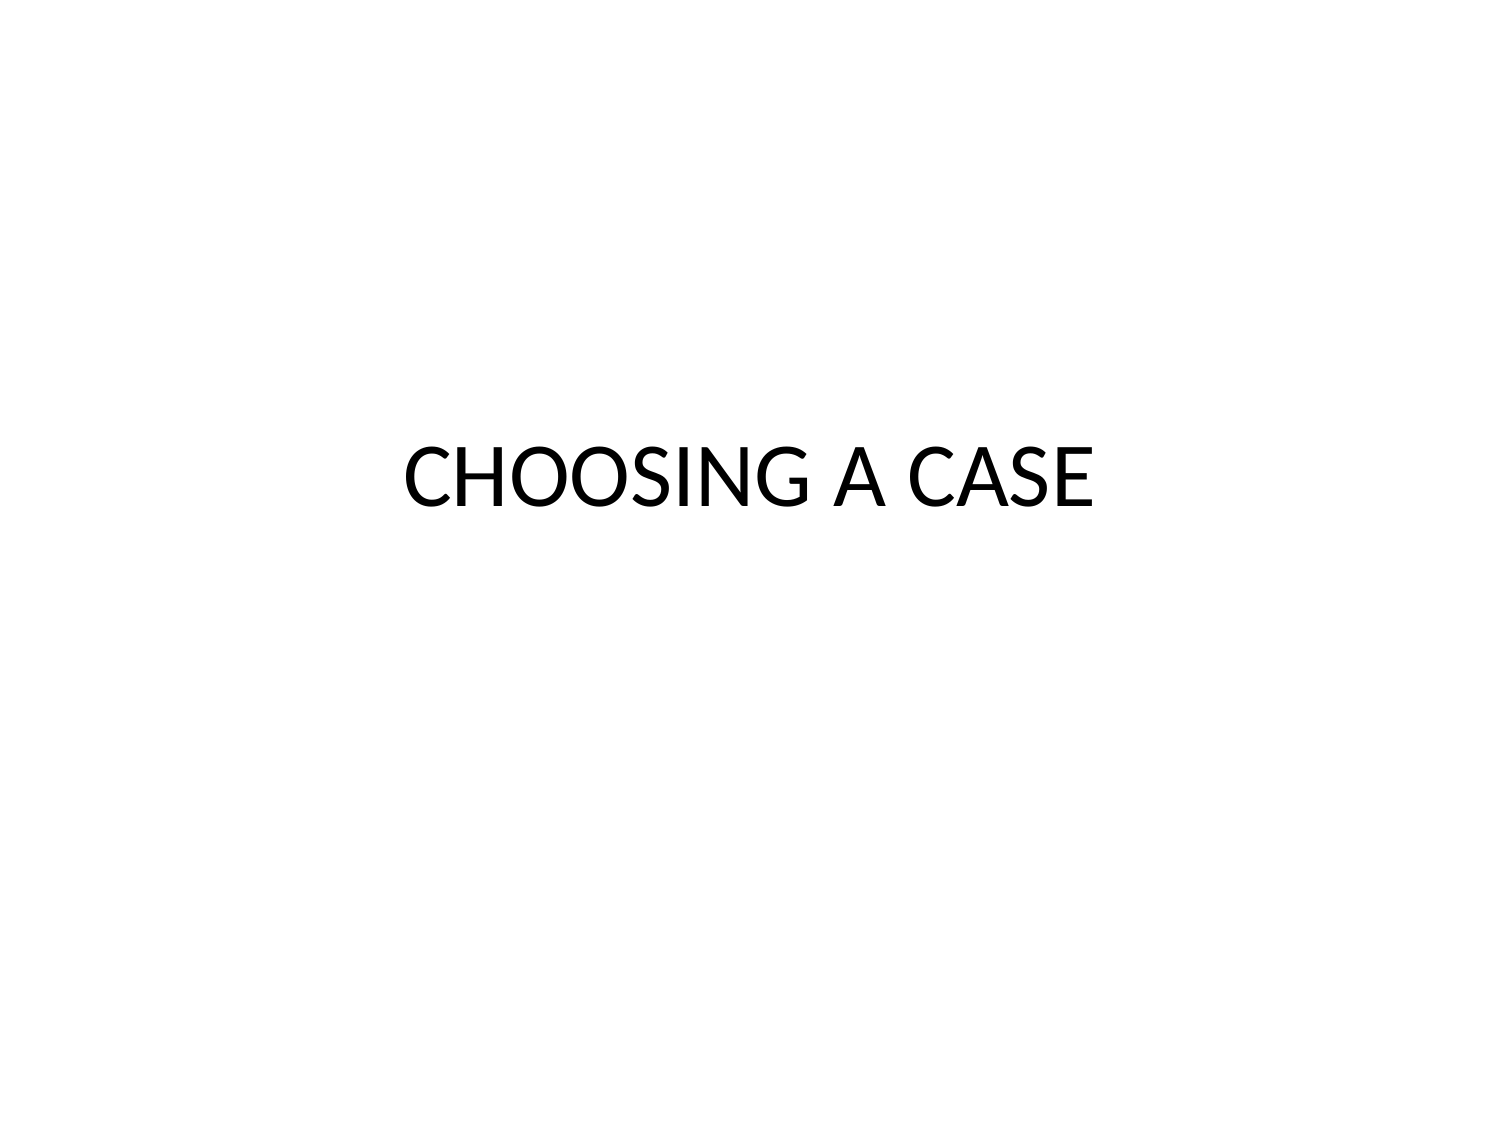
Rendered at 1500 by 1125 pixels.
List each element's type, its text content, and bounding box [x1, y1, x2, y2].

title CHOOSING A CASE [112, 349, 1388, 591]
